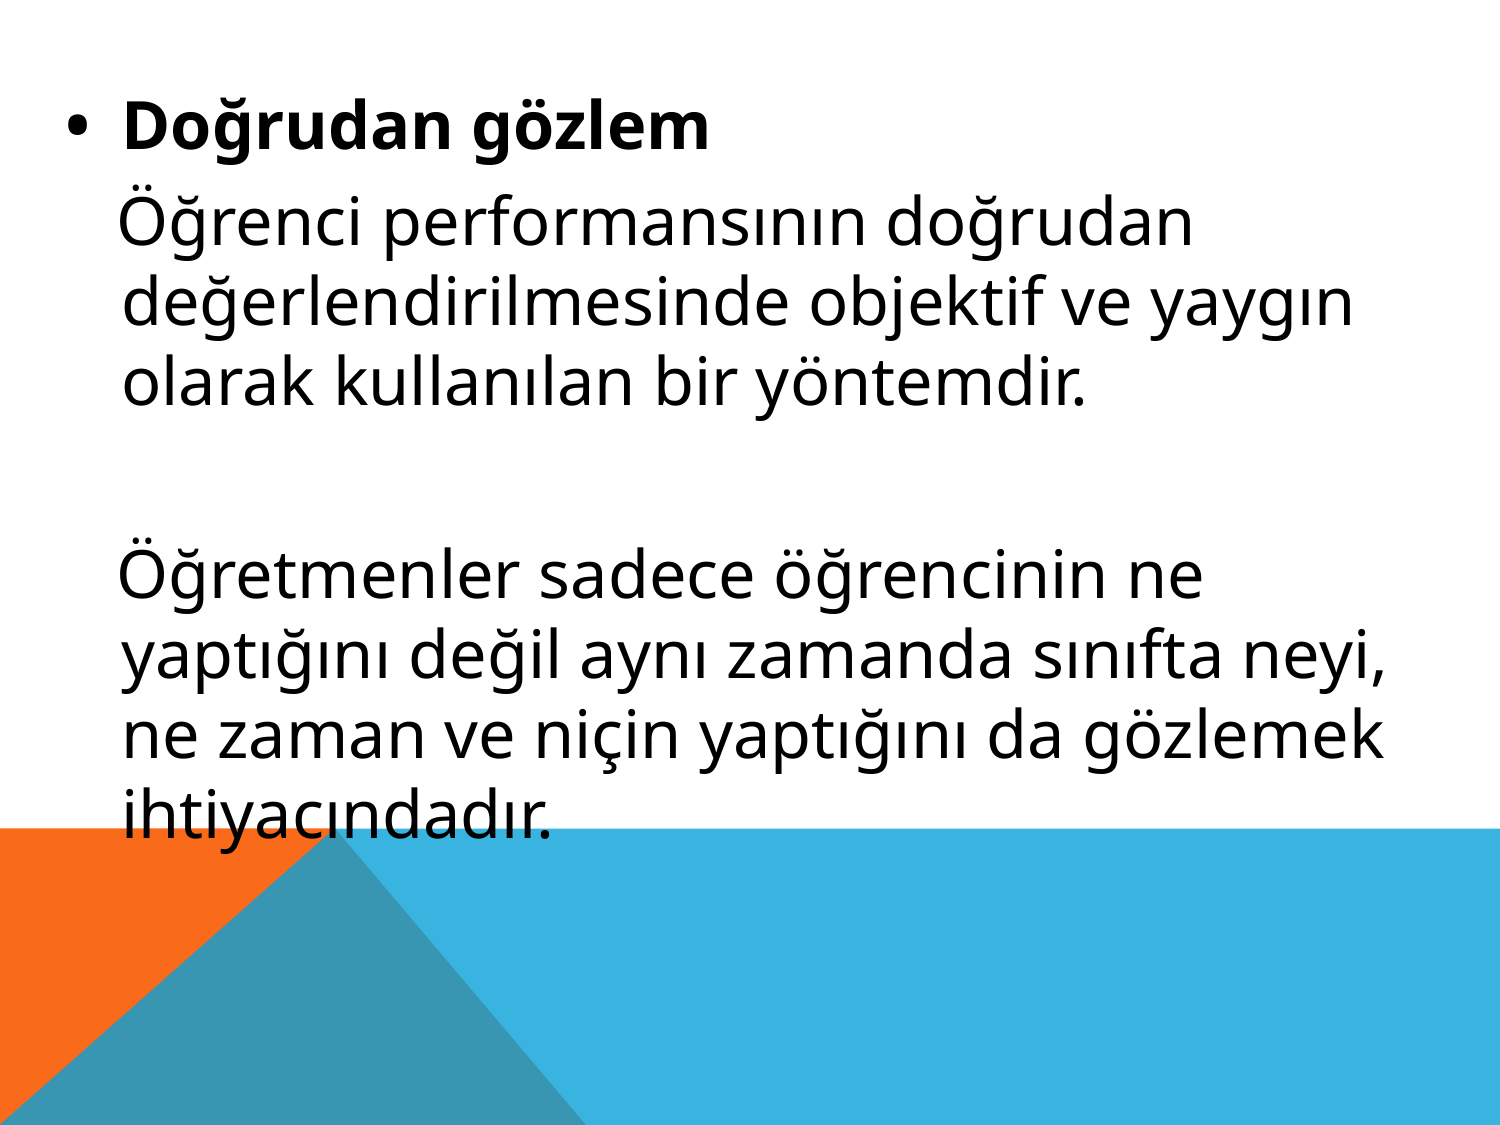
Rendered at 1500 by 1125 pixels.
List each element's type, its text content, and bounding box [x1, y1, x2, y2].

list • Doğrudan gözlem Öğrenci performansının doğrudan değerlendirilmesinde objektif ve yaygın olarak kullanılan bir yöntemdir. Öğretmenler sadece öğrencinin ne yaptığını değil aynı zamanda sınıfta neyi, ne zaman ve niçin yaptığını da gözlemek ihtiyacındadır. [50, 75, 1500, 768]
